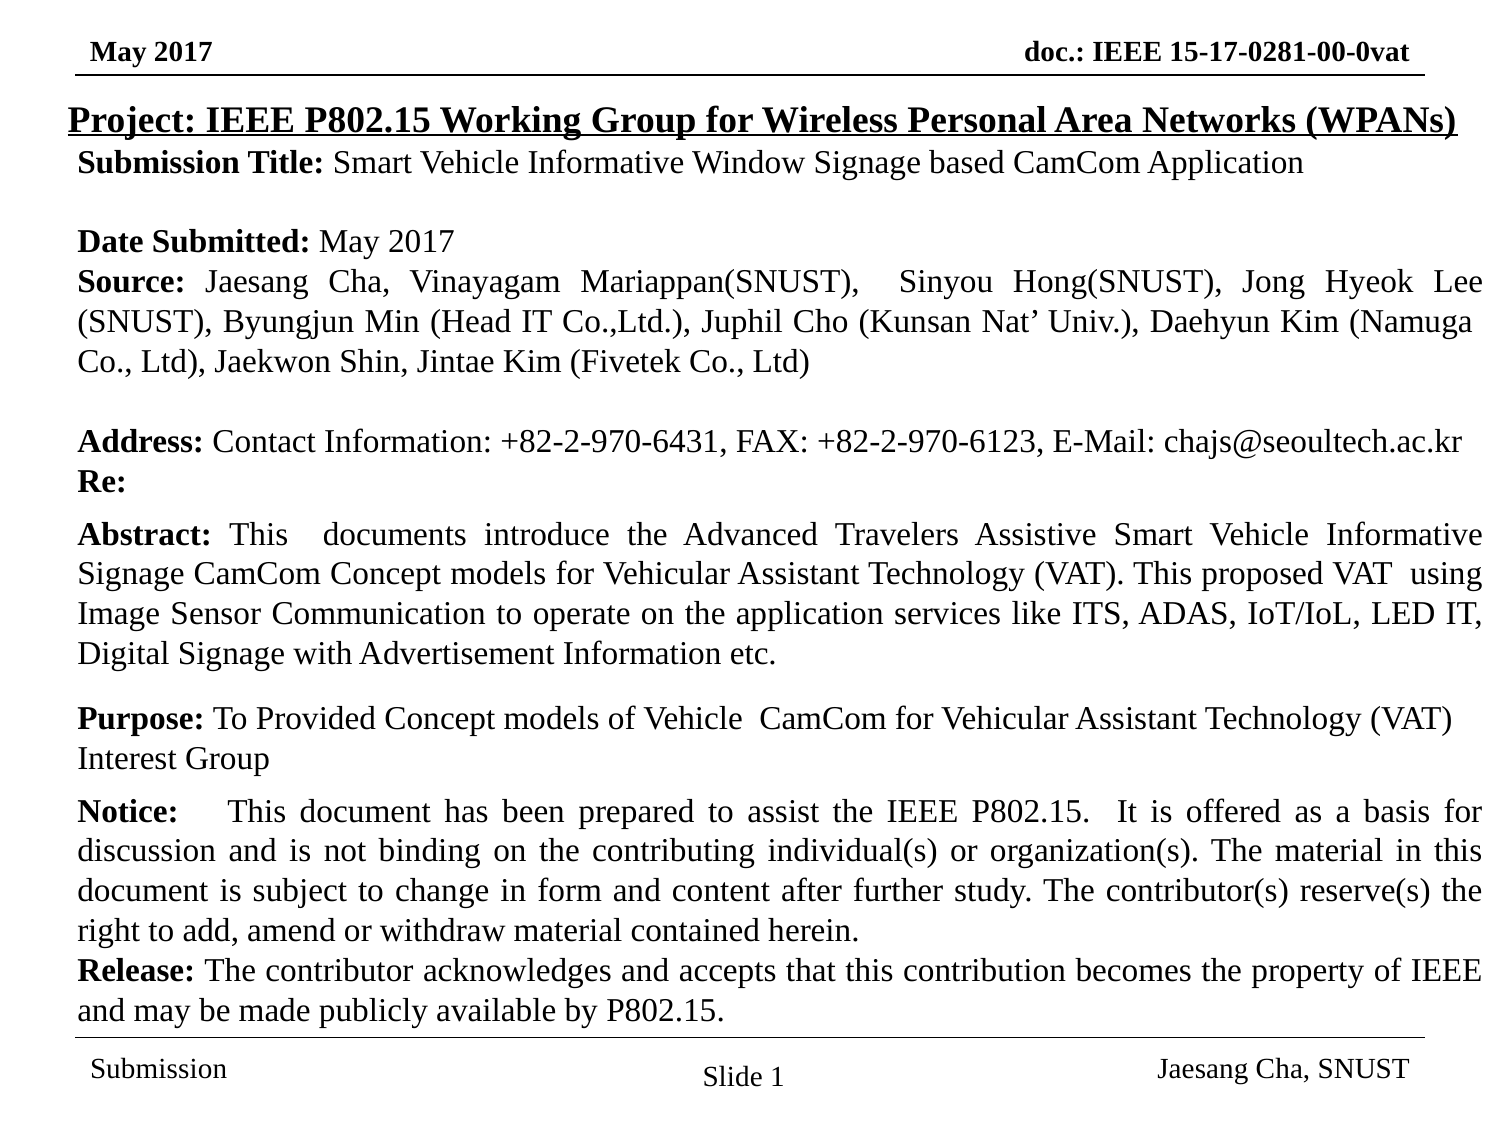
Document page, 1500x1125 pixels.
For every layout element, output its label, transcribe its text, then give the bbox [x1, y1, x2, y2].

text_box Slide 1 [687, 1049, 801, 1100]
text_box Project: IEEE P802.15 Working Group for Wireless Personal Area Networks (WPANs) Submission Title: Smart Vehicle Informative Window Signage based CamCom Application Date Submitted: May 2017 Source: Jaesang Cha, Vinayagam Mariappan(SNUST), Sinyou Hong(SNUST), Jong Hyeok Lee (SNUST), Byungjun Min (Head IT Co.,Ltd.), Juphil Cho (Kunsan Nat’ Univ.), Daehyun Kim (Namuga Co., Ltd), Jaekwon Shin, Jintae Kim (Fivetek Co., Ltd) Address: Contact Information: +82-2-970-6431, FAX: +82-2-970-6123, E-Mail: chajs@seoultech.ac.kr Re: Abstract: This documents introduce the Advanced Travelers Assistive Smart Vehicle Informative Signage CamCom Concept models for Vehicular Assistant Technology (VAT). This proposed VAT using Image Sensor Communication to operate on the application services like ITS, ADAS, IoT/IoL, LED IT, Digital Signage with Advertisement Information etc. Purpose: To Provided Concept models of Vehicle CamCom for Vehicular Assistant Technology (VAT) Interest Group Notice: This document has been prepared to assist the IEEE P802.15. It is offered as a basis for discussion and is not binding on the contributing individual(s) or organization(s). The material in this document is subject to change in form and content after further study. The contributor(s) reserve(s) the right to add, amend or withdraw material contained herein. Release: The contributor acknowledges and accepts that this contribution becomes the property of IEEE and may be made publicly available by P802.15. [24, 87, 1500, 1036]
